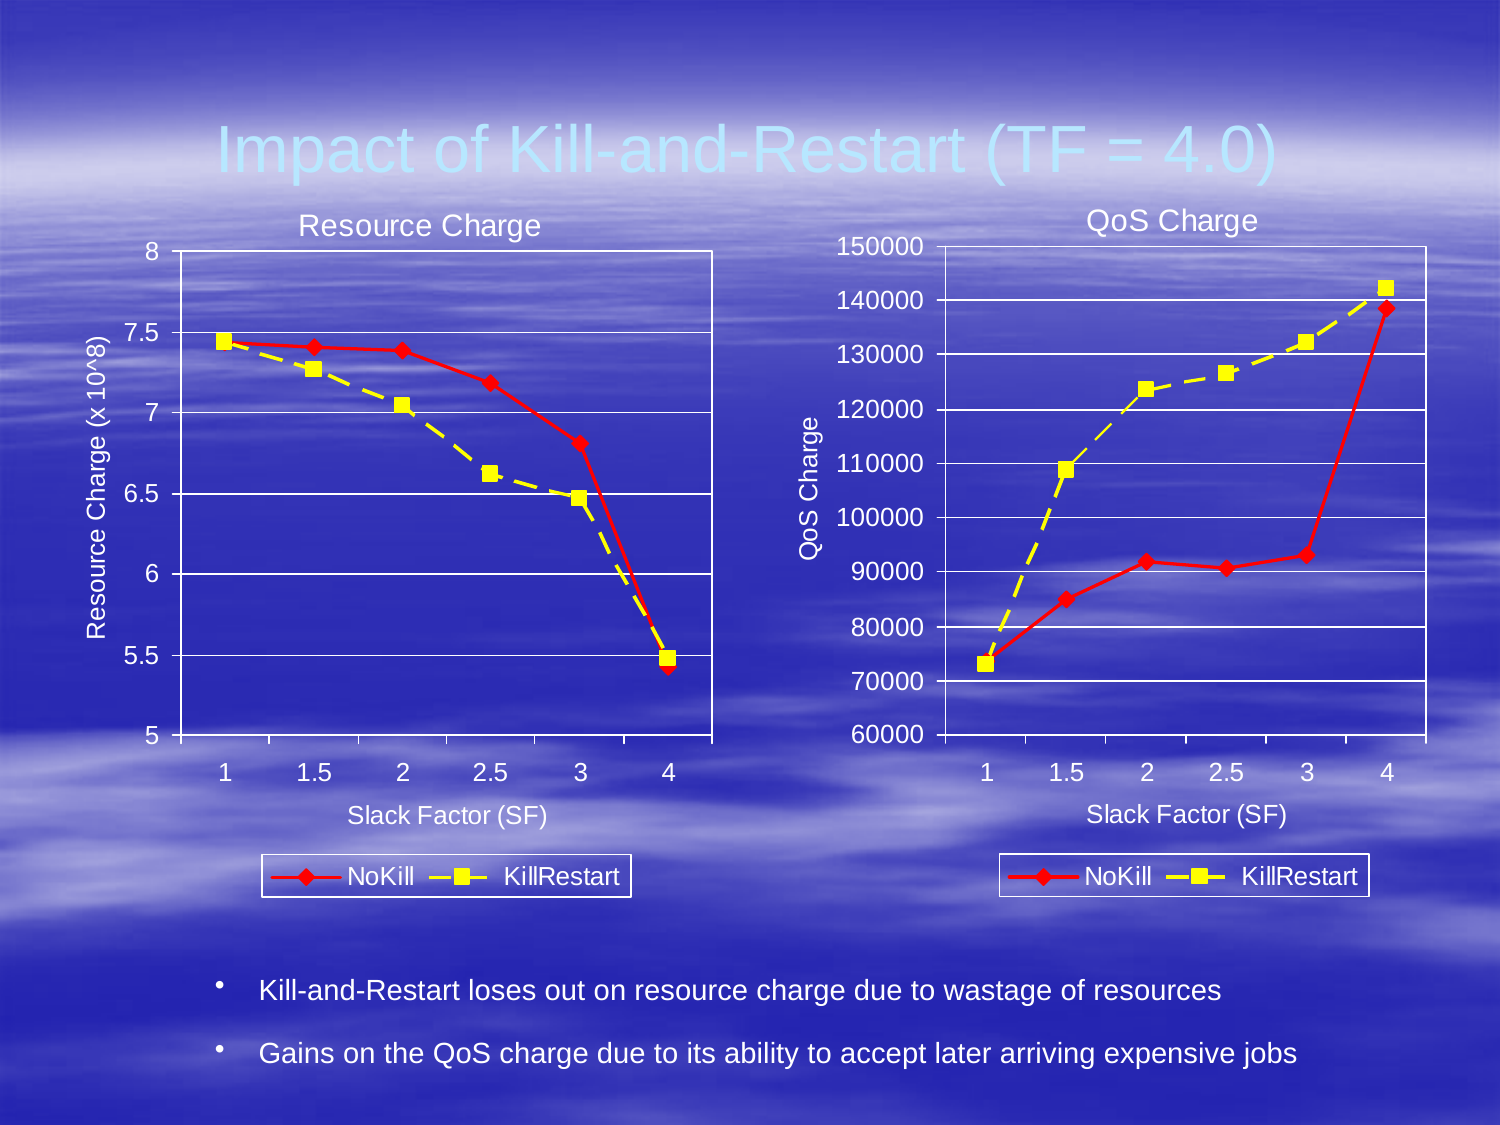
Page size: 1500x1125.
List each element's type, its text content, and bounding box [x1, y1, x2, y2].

title Impact of Kill-and-Restart (TF = 4.0) [49, 37, 1446, 255]
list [49, 187, 737, 912]
text_box Kill-and-Restart loses out on resource charge due to wastage of resources Gains on the QoS charge due to its ability to accept later arriving expensive jobs [200, 950, 1438, 1078]
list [762, 187, 1451, 912]
